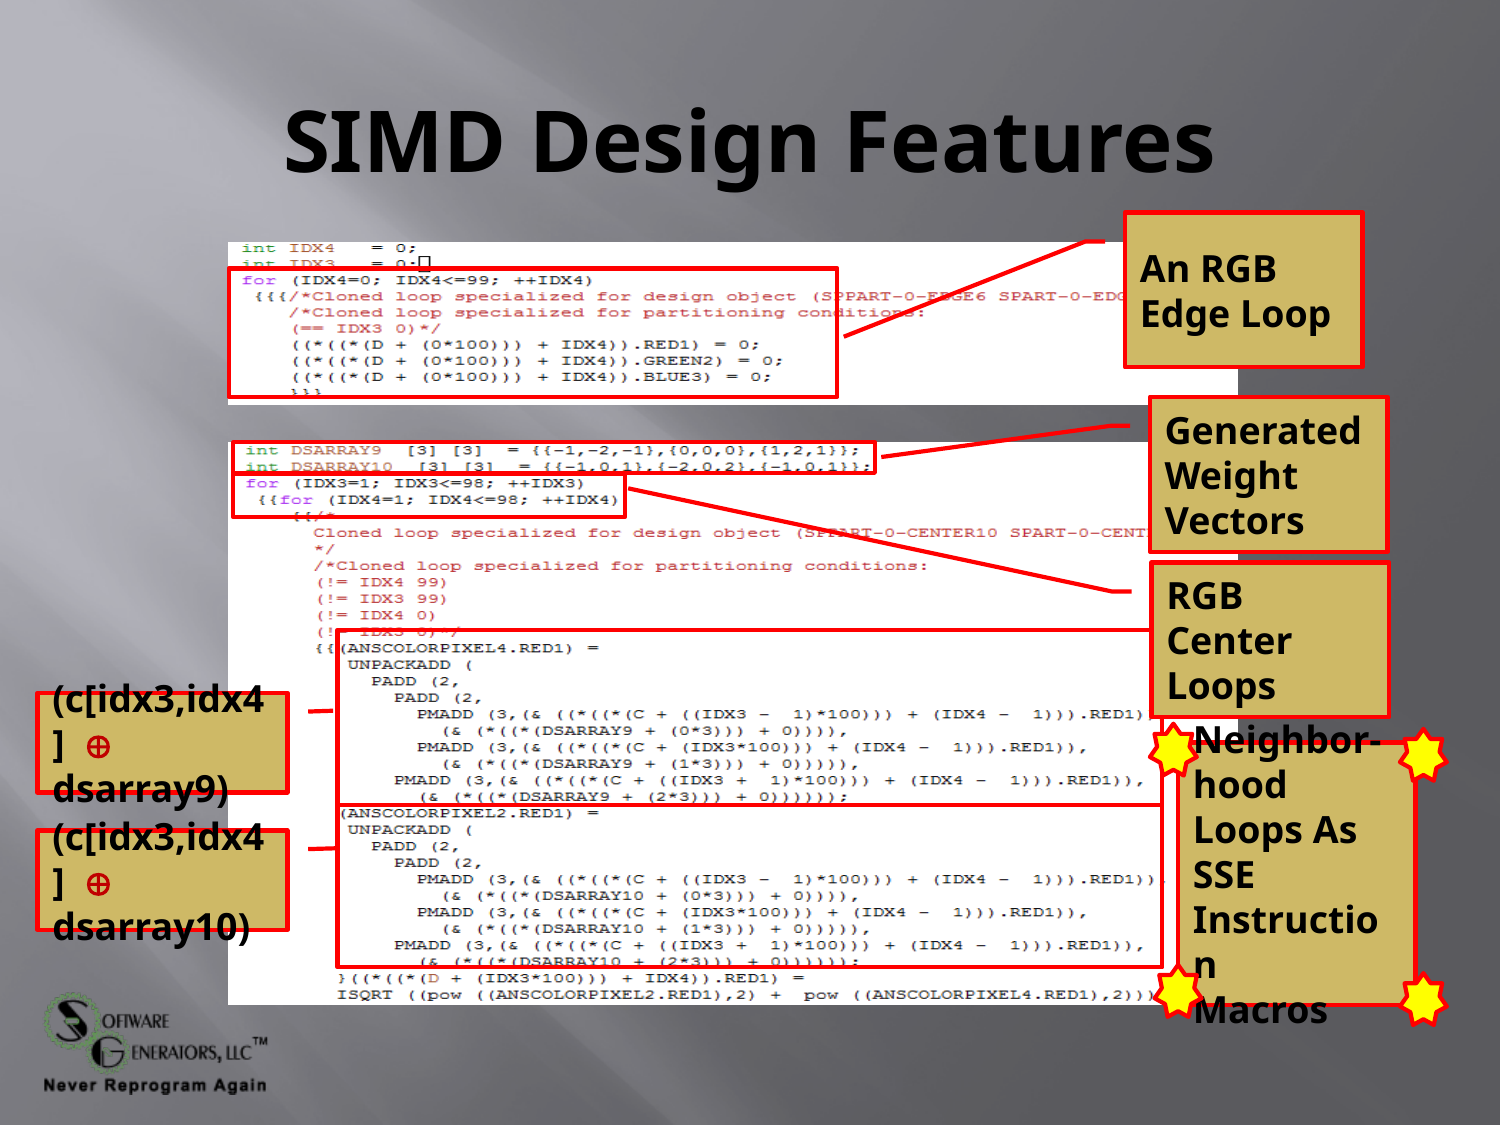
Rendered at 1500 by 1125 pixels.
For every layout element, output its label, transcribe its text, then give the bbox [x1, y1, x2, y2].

text_box (c[idx3,idx4] Å dsarray9) [35, 691, 228, 795]
text_box (c[idx3,idx4] Å dsarray10) [35, 828, 228, 932]
text_box [1397, 726, 1449, 783]
text_box RGB Center Loops [1283, 560, 1391, 719]
text_box An RGB Edge Loop [1123, 210, 1365, 369]
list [228, 242, 1238, 406]
title SIMD Design Features [75, 45, 1425, 233]
text_box Generated Weight Vectors [1262, 395, 1390, 554]
text_box [1397, 971, 1449, 1027]
text_box Neighbor-hood Loops As SSE Instruction Macros [1283, 740, 1418, 1007]
picture [37, 442, 1238, 1095]
